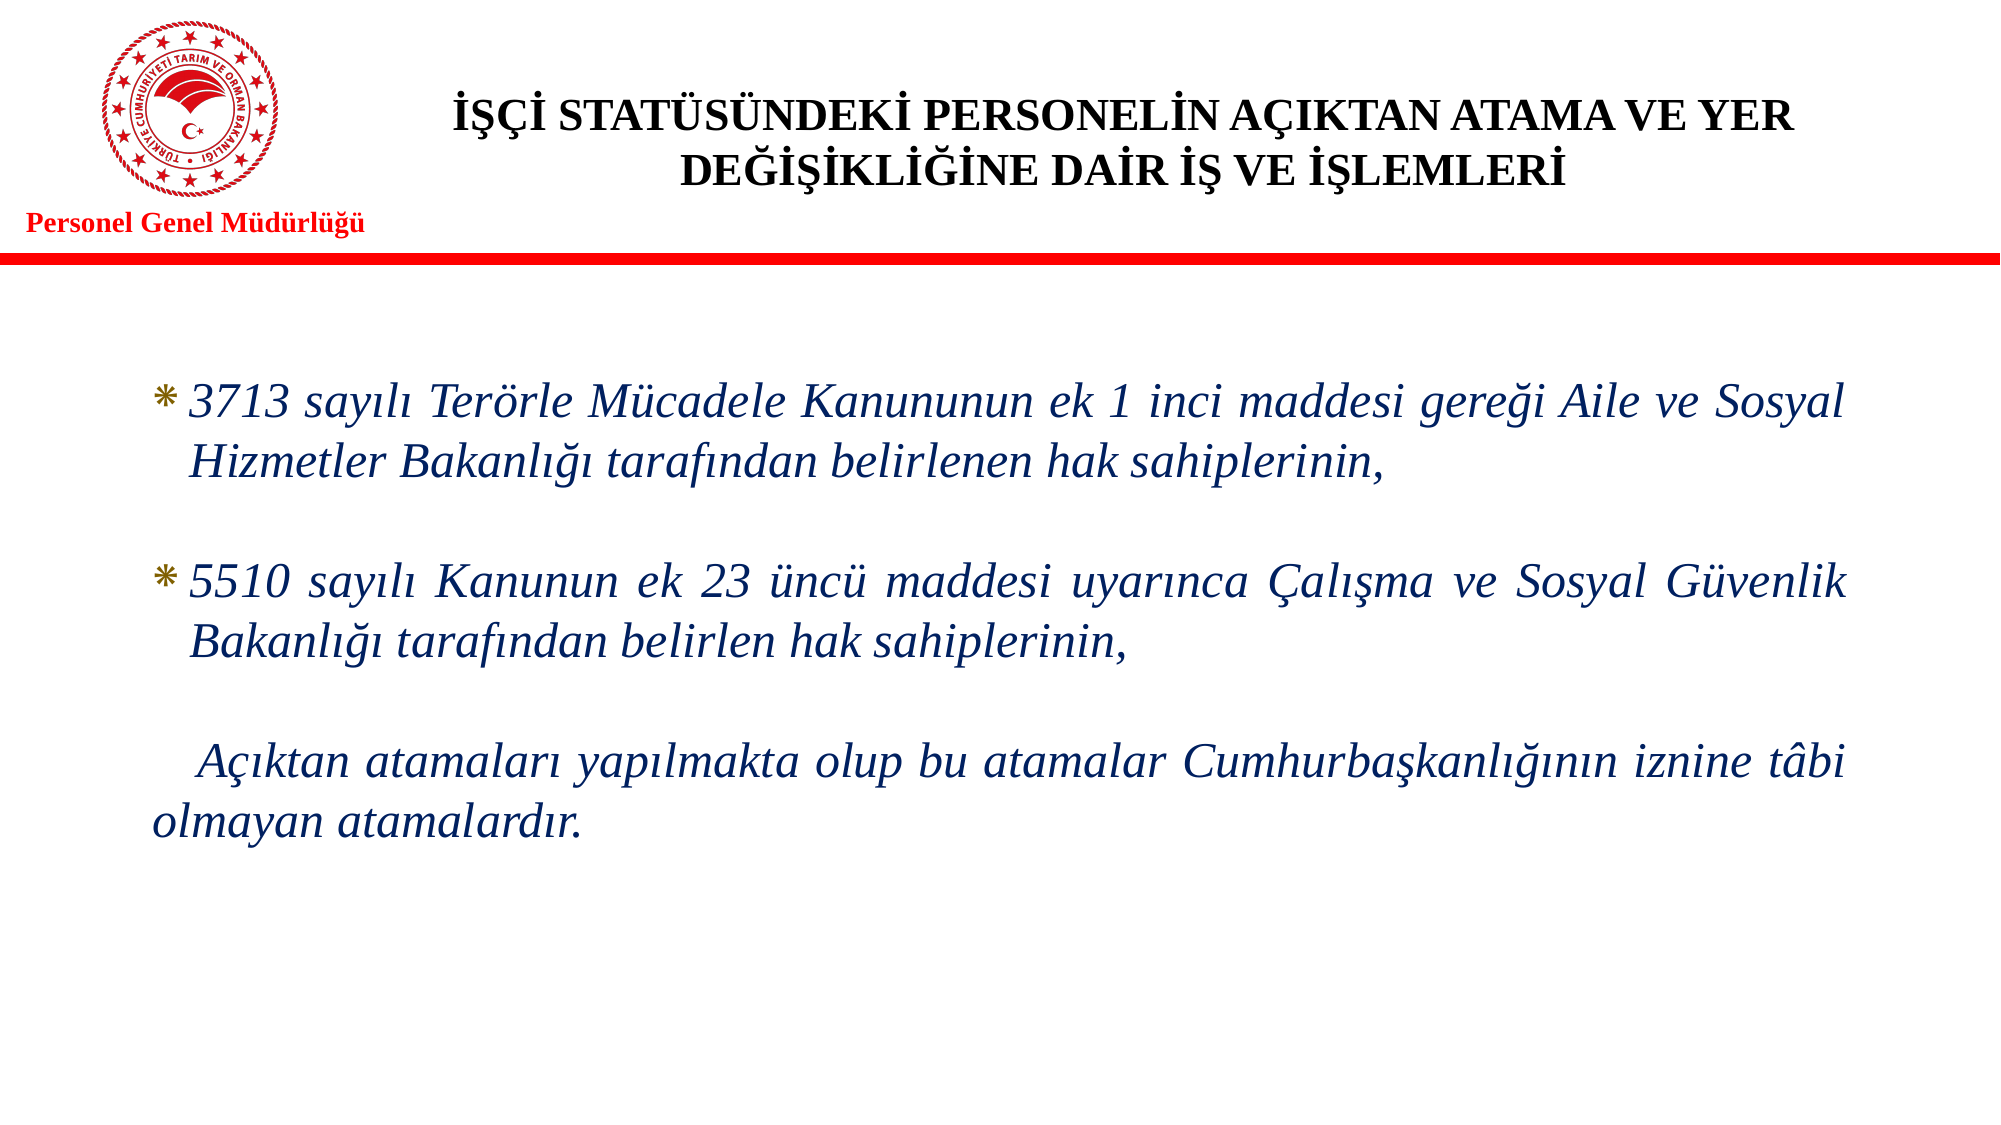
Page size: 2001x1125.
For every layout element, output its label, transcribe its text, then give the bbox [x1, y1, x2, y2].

picture [102, 21, 278, 197]
text_box [0, 255, 2000, 264]
title İŞÇİ STATÜSÜNDEKİ PERSONELİN AÇIKTAN ATAMA VE YER DEĞİŞİKLİĞİNE DAİR İŞ VE İŞLEMLERİ [385, 59, 1863, 220]
text_box Personel Genel Müdürlüğü [10, 195, 381, 246]
list 3713 sayılı Terörle Mücadele Kanununun ek 1 inci maddesi gereği Aile ve Sosyal Hizmetler Bakanlığı tarafından belirlenen hak sahiplerinin, 5510 sayılı Kanunun ek 23 üncü maddesi uyarınca Çalışma ve Sosyal Güvenlik Bakanlığı tarafından belirlen hak sahiplerinin, Açıktan atamaları yapılmakta olup bu atamalar Cumhurbaşkanlığının iznine tâbi olmayan atamalardır. [137, 299, 1863, 1073]
